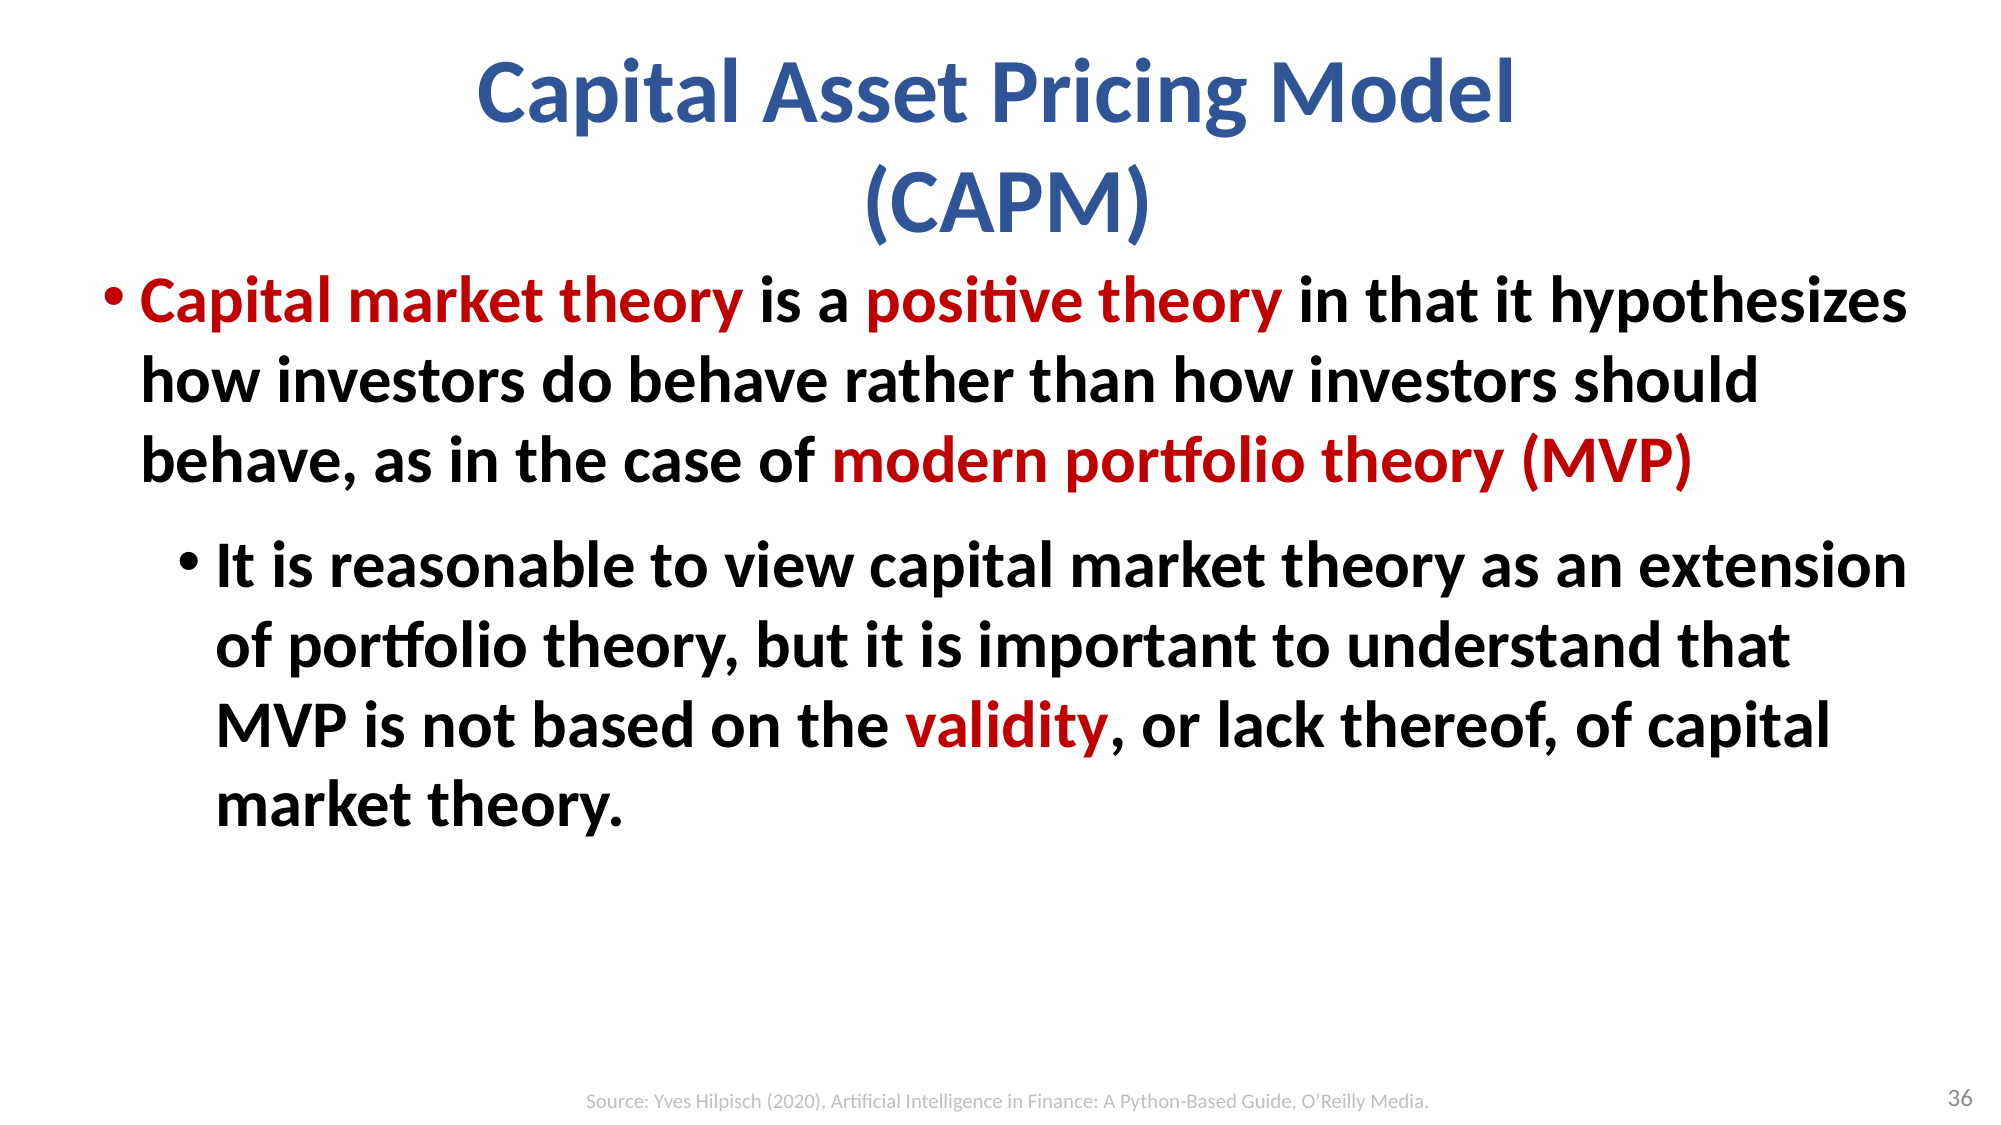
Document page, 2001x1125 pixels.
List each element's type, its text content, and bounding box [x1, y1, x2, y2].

title Capital Asset Pricing Model (CAPM) [87, 22, 1929, 248]
slide_number 36 [1830, 1076, 1989, 1116]
list Capital market theory is a positive theory in that it hypothesizes how investors do behave rather than how investors should behave, as in the case of modern portfolio theory (MVP) It is reasonable to view capital market theory as an extension of portfolio theory, but it is important to understand that MVP is not based on the validity, or lack thereof, of capital market theory. [87, 248, 1929, 1077]
text_box Source: Yves Hilpisch (2020), Artificial Intelligence in Finance: A Python-Based Guide, O’Reilly Media. [316, 1079, 1700, 1120]
